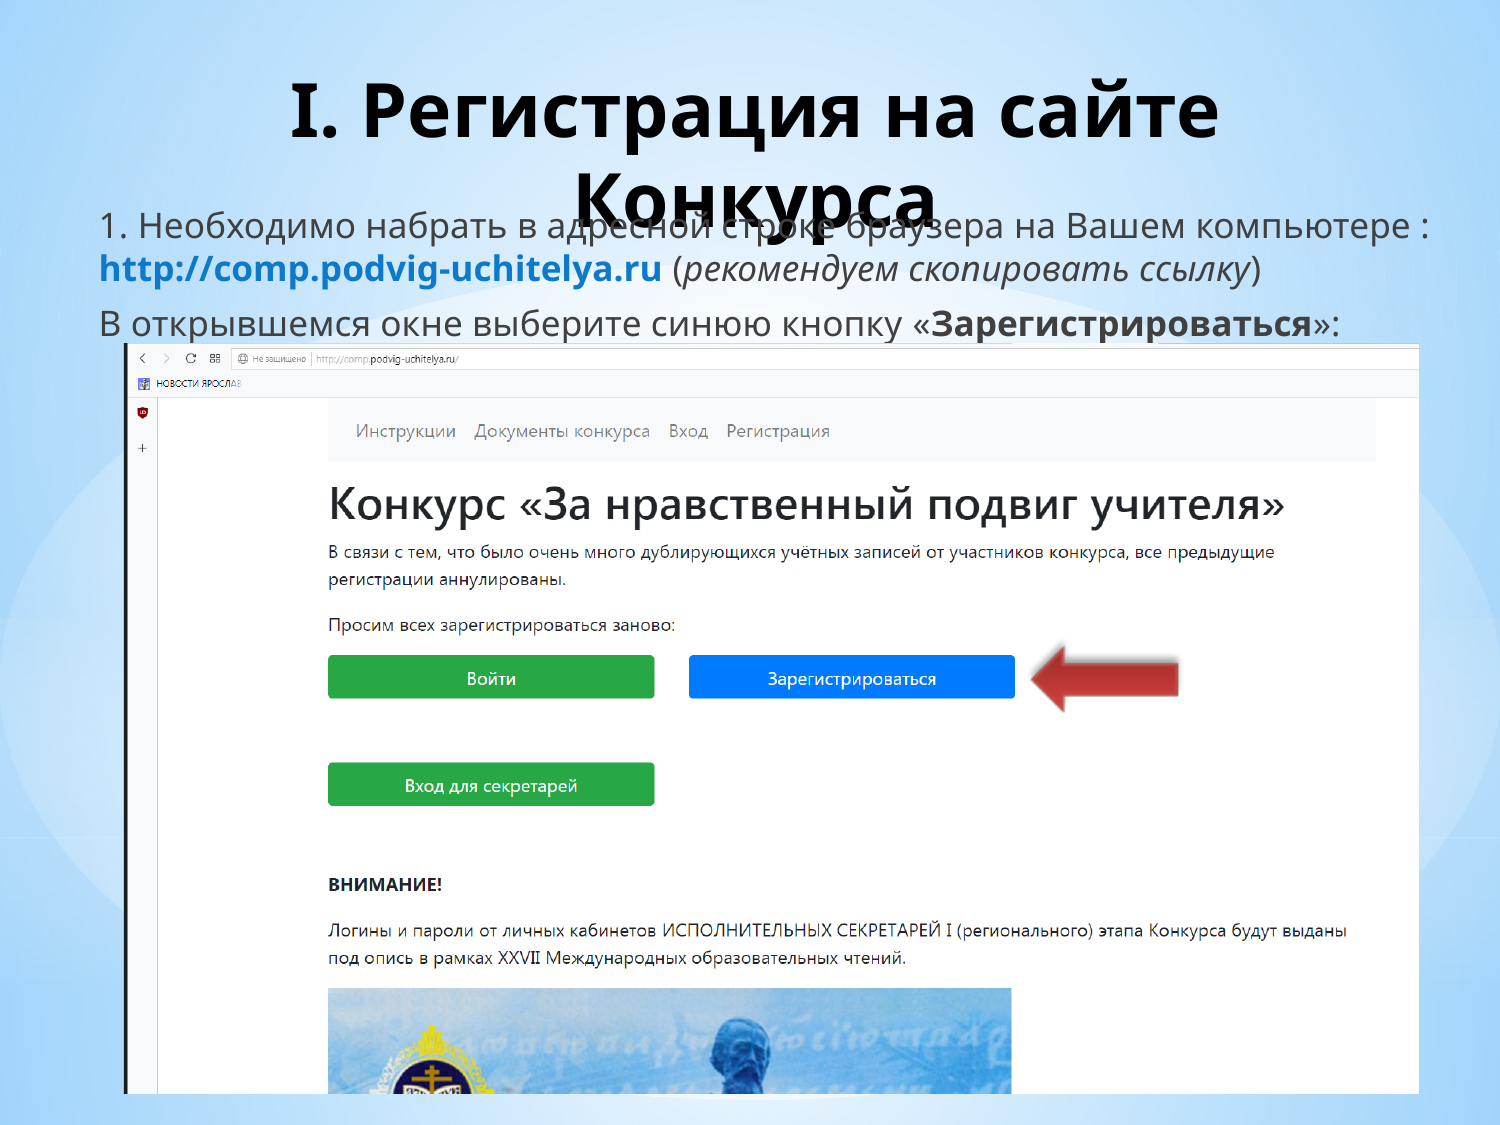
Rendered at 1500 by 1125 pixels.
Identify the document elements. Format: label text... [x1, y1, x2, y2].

picture [123, 342, 1420, 1094]
list 1. Необходимо набрать в адресной строке браузера на Вашем компьютере : http://comp.podvig-uchitelya.ru (рекомендуем скопировать ссылку) В открывшемся окне выберите синюю кнопку «Зарегистрироваться»: [76, 196, 1447, 433]
title I. Регистрация на сайте Конкурса [112, 54, 1400, 173]
